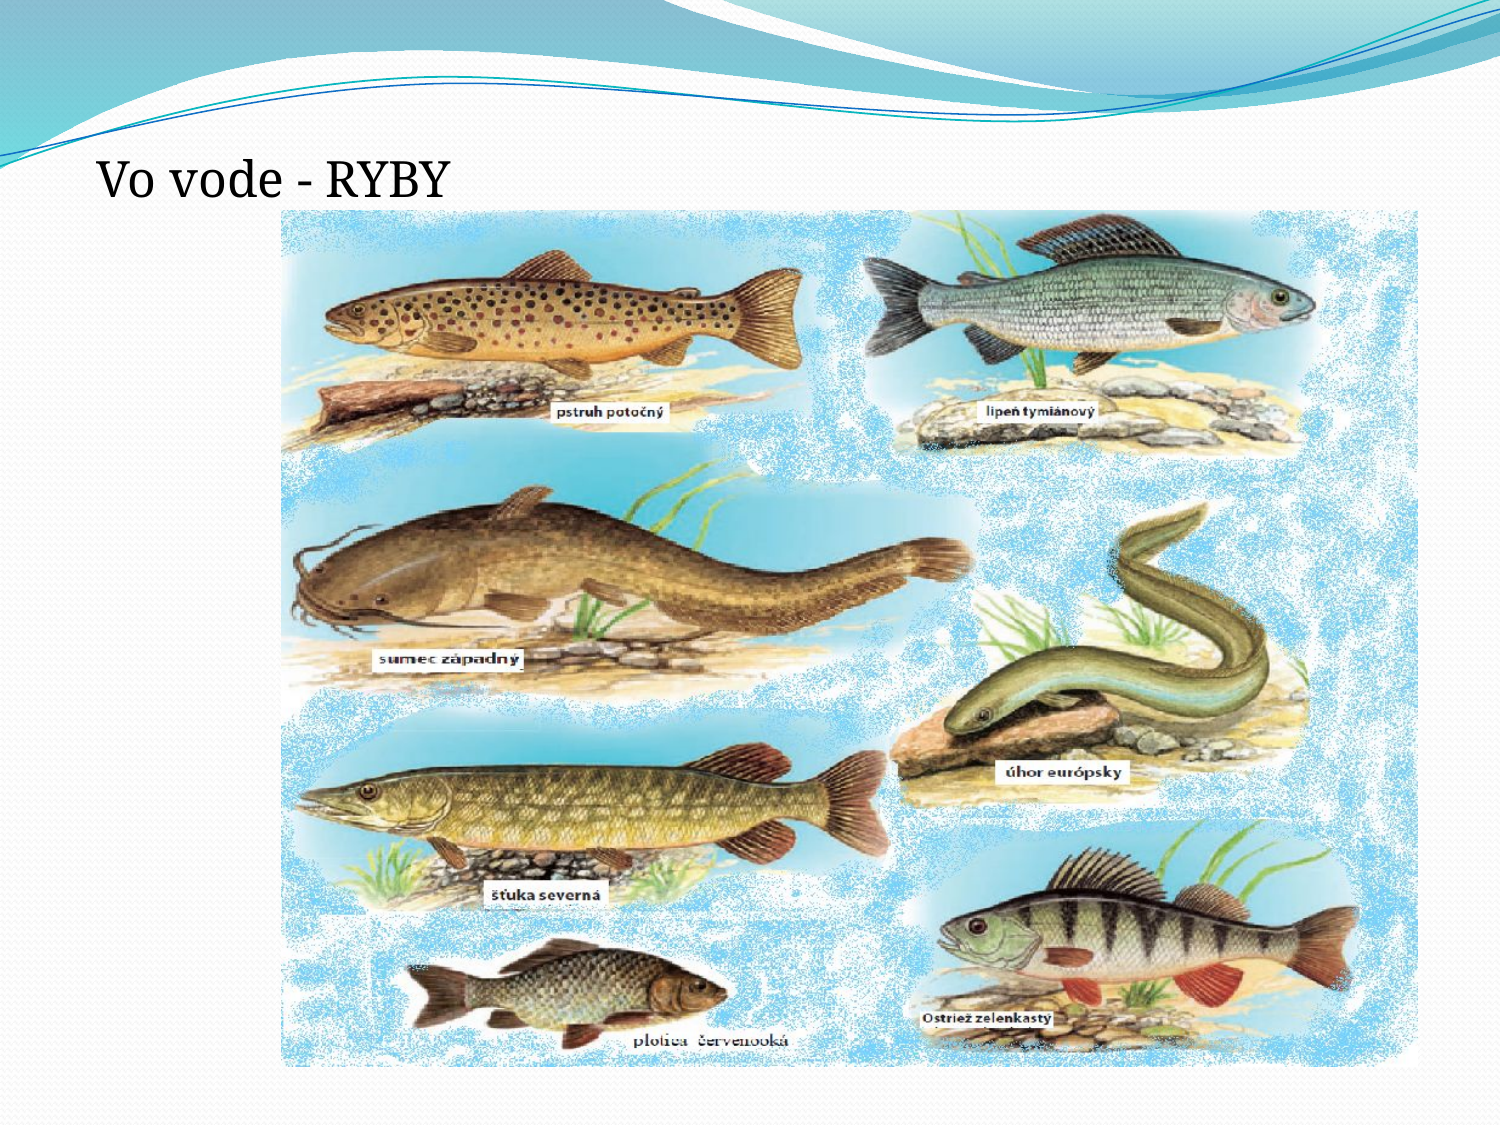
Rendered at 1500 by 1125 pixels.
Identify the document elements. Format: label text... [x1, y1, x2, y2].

picture [280, 210, 1419, 1067]
text_box Vo vode - RYBY [82, 140, 586, 216]
